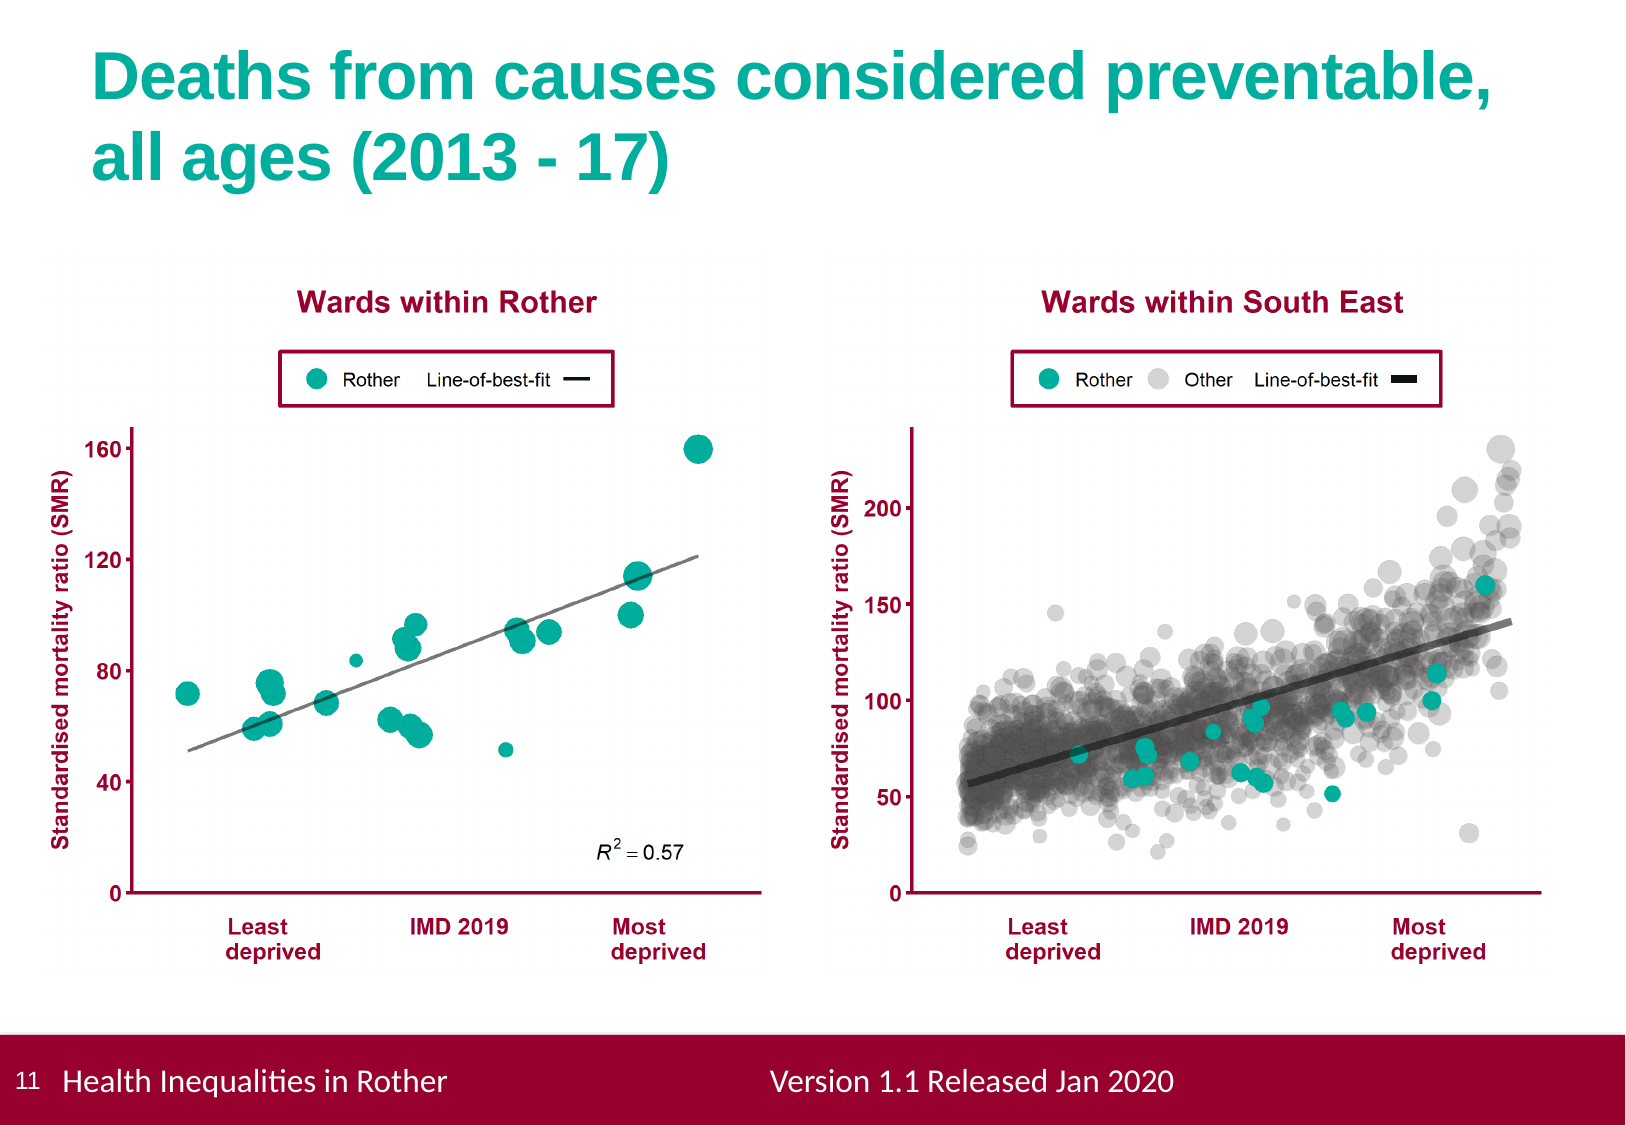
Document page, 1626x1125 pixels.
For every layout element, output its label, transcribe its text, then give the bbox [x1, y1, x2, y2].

picture [820, 241, 1553, 974]
text_box Health Inequalities in Rother Version 1.1 Released Jan 2020 [10, 1052, 1448, 1107]
picture [40, 241, 773, 974]
title Deaths from causes considered preventable, all ages (2013 - 17) [91, 19, 1534, 207]
